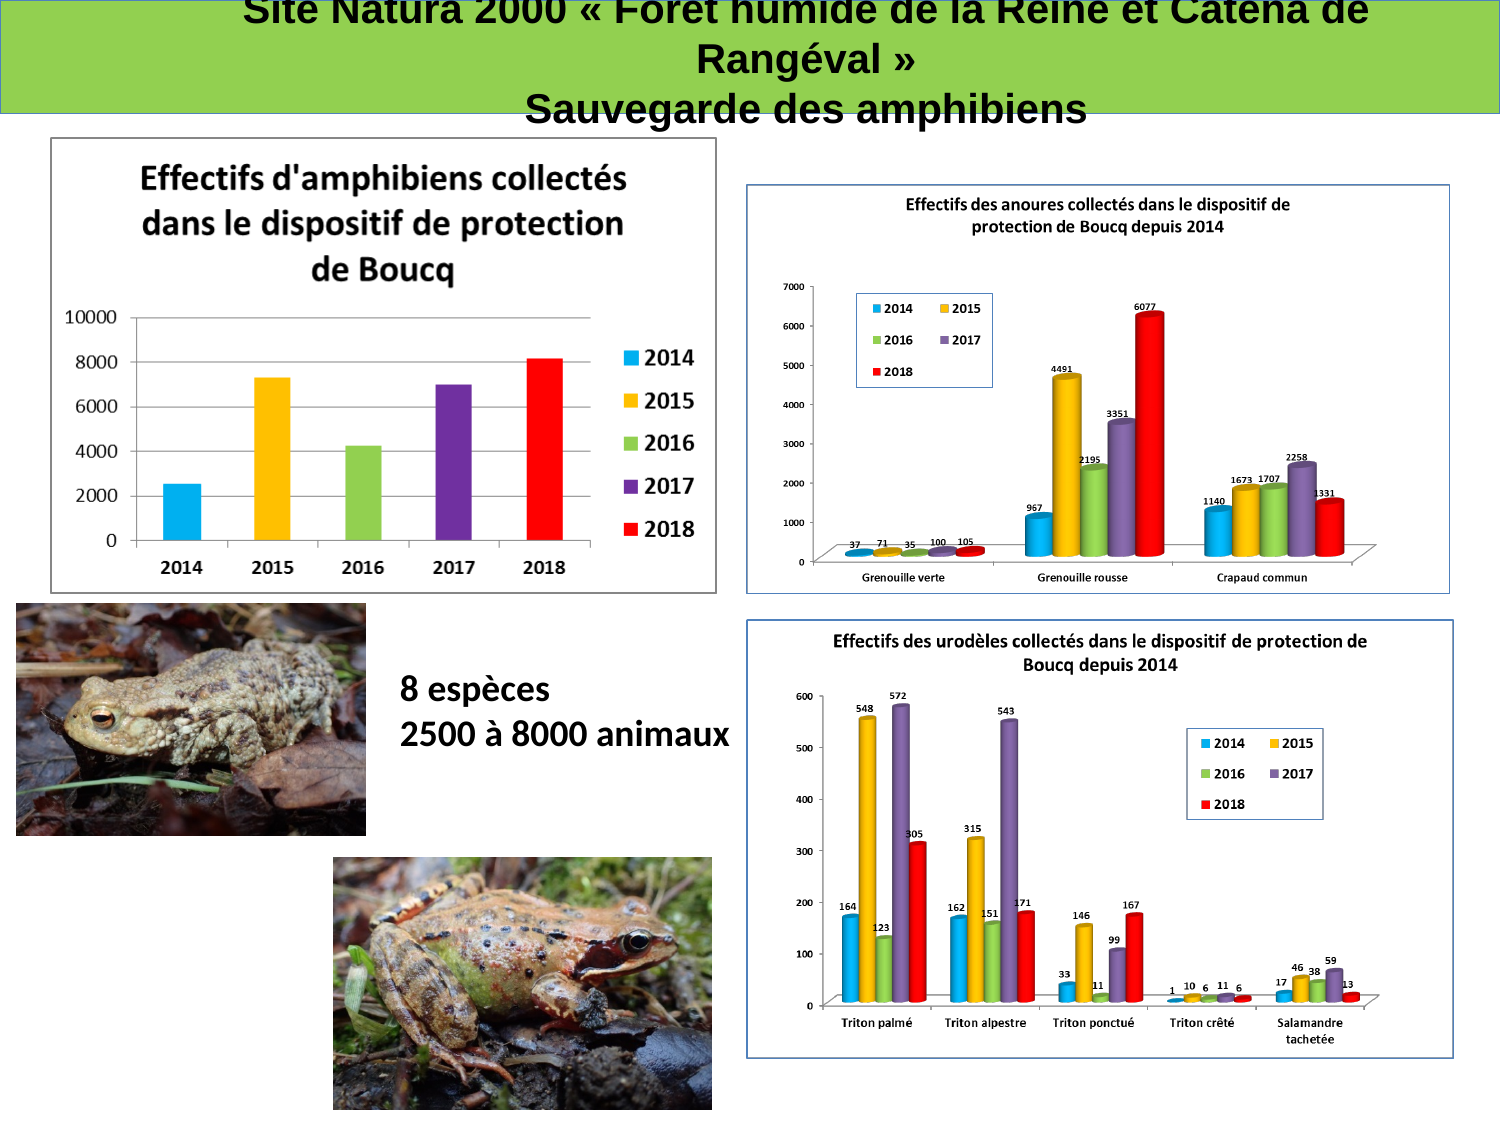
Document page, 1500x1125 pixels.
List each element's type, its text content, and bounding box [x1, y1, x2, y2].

picture [746, 618, 1454, 1059]
text_box 8 espèces 2500 à 8000 animaux [385, 656, 741, 762]
text_box Site Natura 2000 « Forêt humide de la Reine et Caténa de Rangéval » Sauvegarde des amphibiens [112, 27, 1500, 87]
picture [332, 857, 712, 1111]
picture [49, 136, 717, 594]
picture [16, 602, 366, 837]
picture [746, 184, 1450, 594]
text_box [0, 0, 1500, 114]
